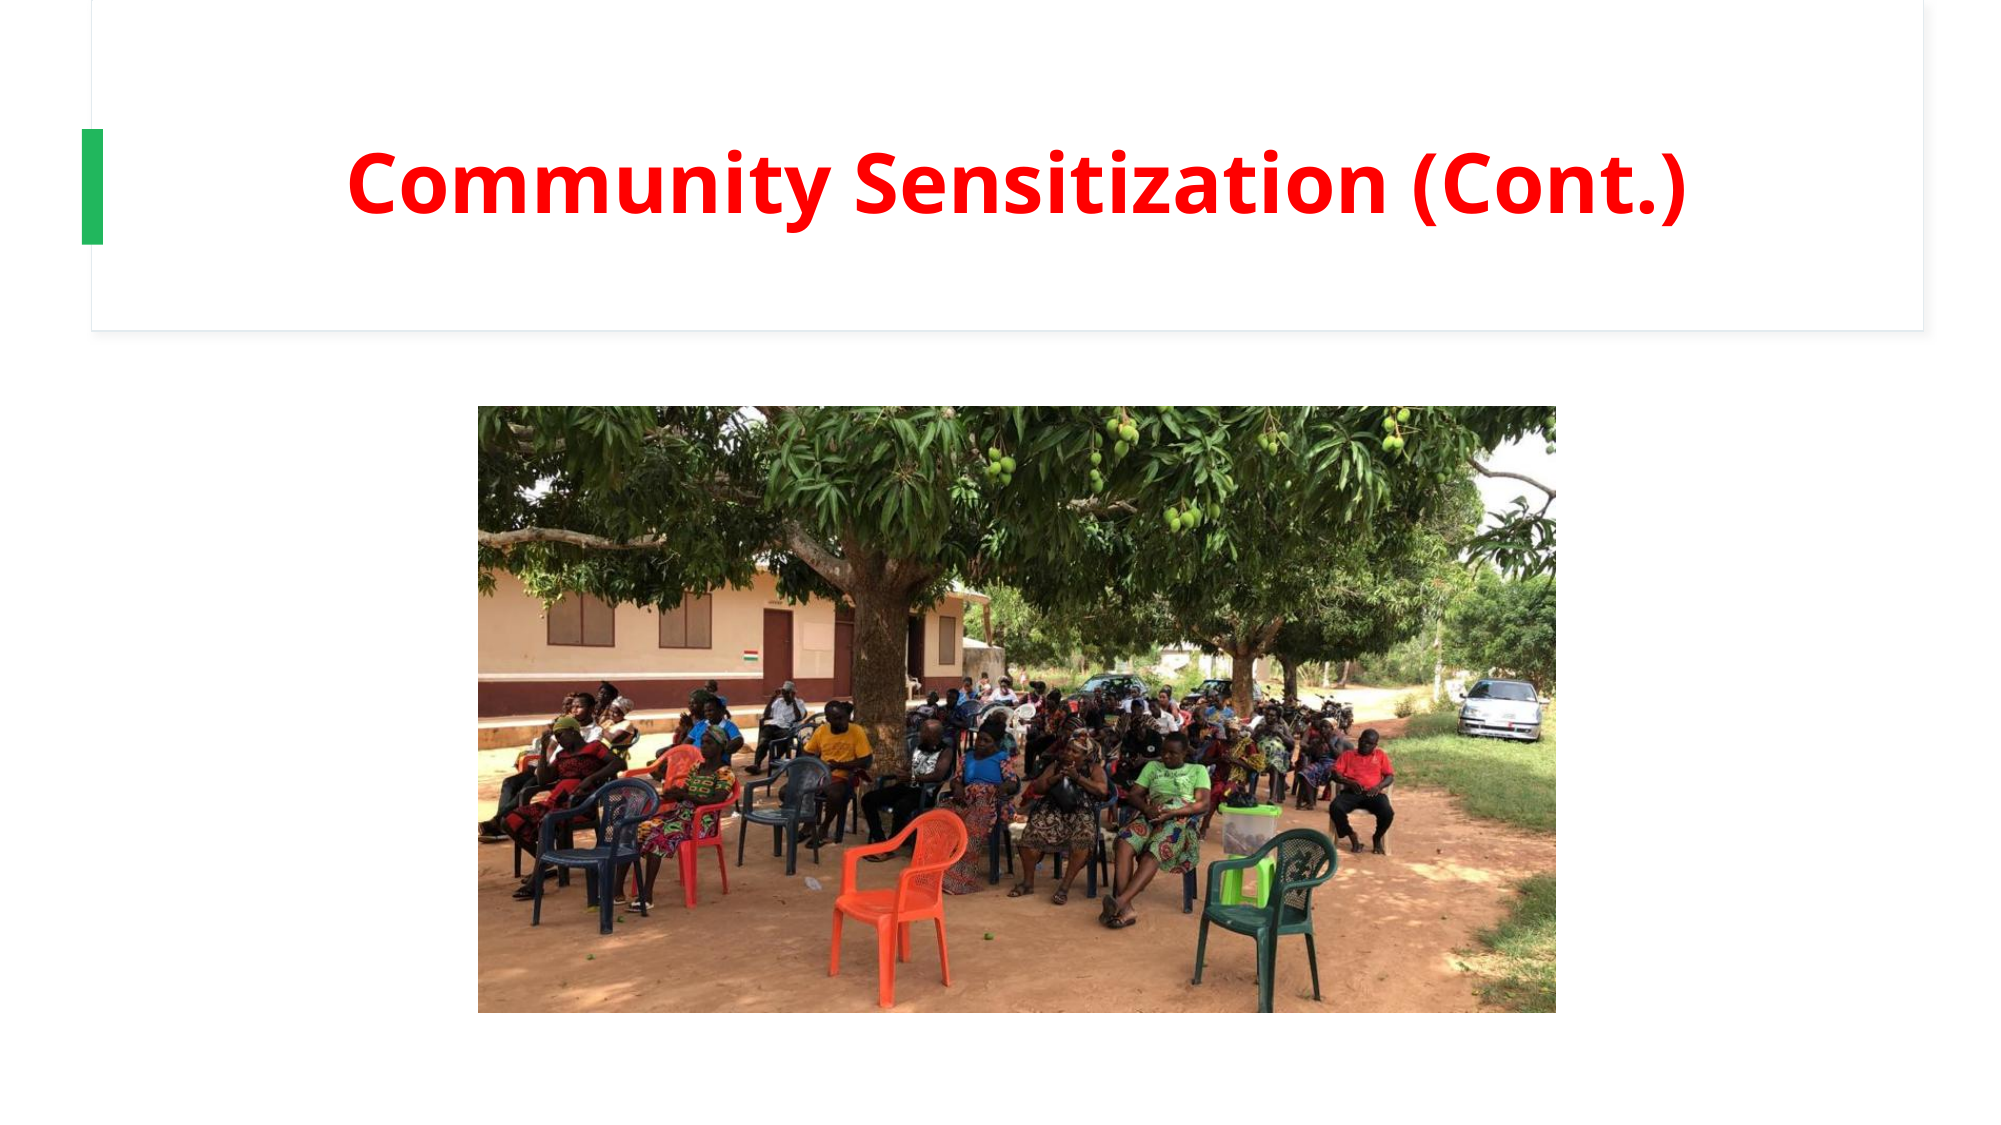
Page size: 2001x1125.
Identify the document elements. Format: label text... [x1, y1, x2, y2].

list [478, 406, 1556, 1013]
title Community Sensitization (Cont.) [183, 90, 1851, 284]
